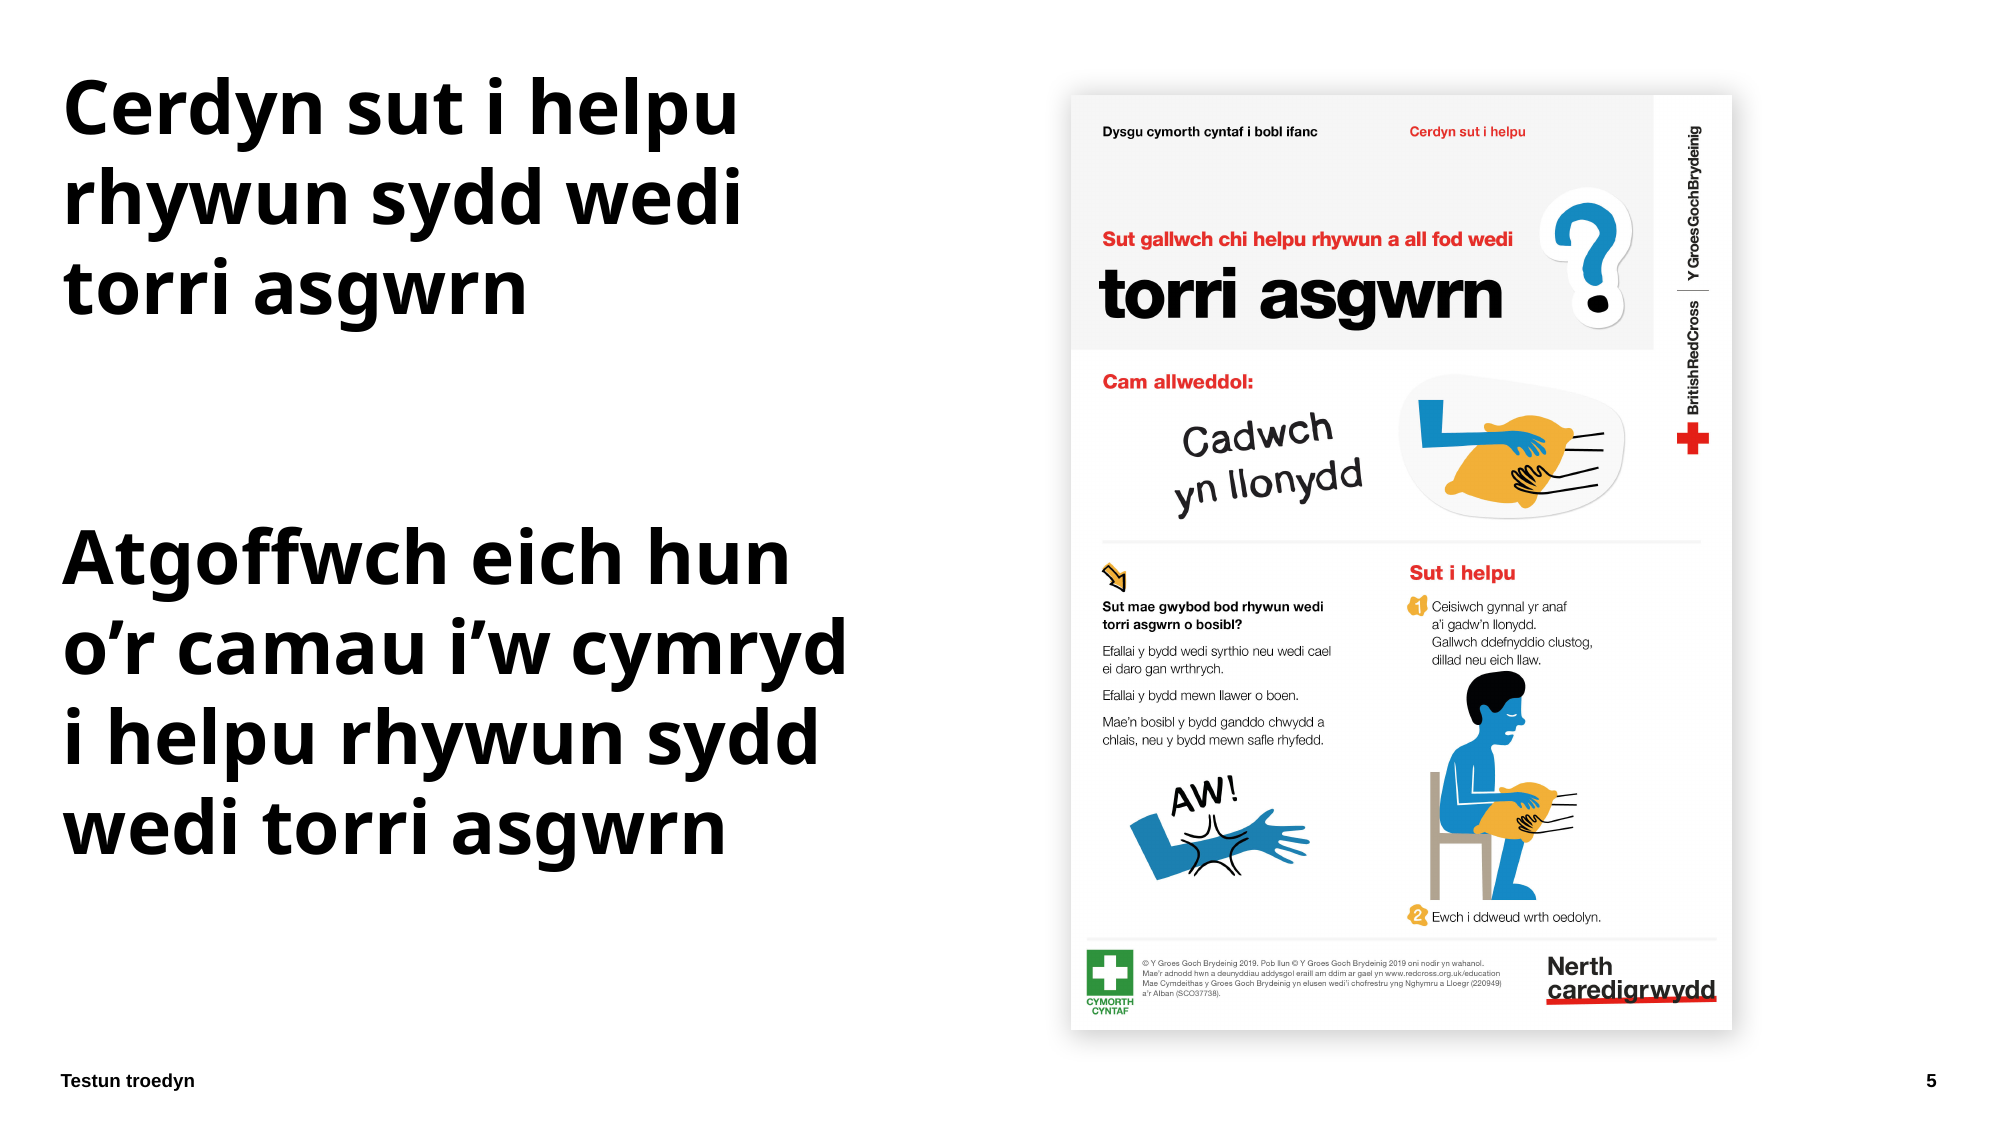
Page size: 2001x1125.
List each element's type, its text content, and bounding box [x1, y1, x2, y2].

picture [1070, 95, 1733, 1030]
title Cerdyn sut i helpu rhywun sydd wedi torri asgwrn Atgoffwch eich hun o’r camau i’w cymryd i helpu rhywun sydd wedi torri asgwrn [63, 59, 965, 145]
footer Testun troedyn [60, 1068, 1301, 1092]
slide_number 5 [1847, 1068, 1937, 1092]
